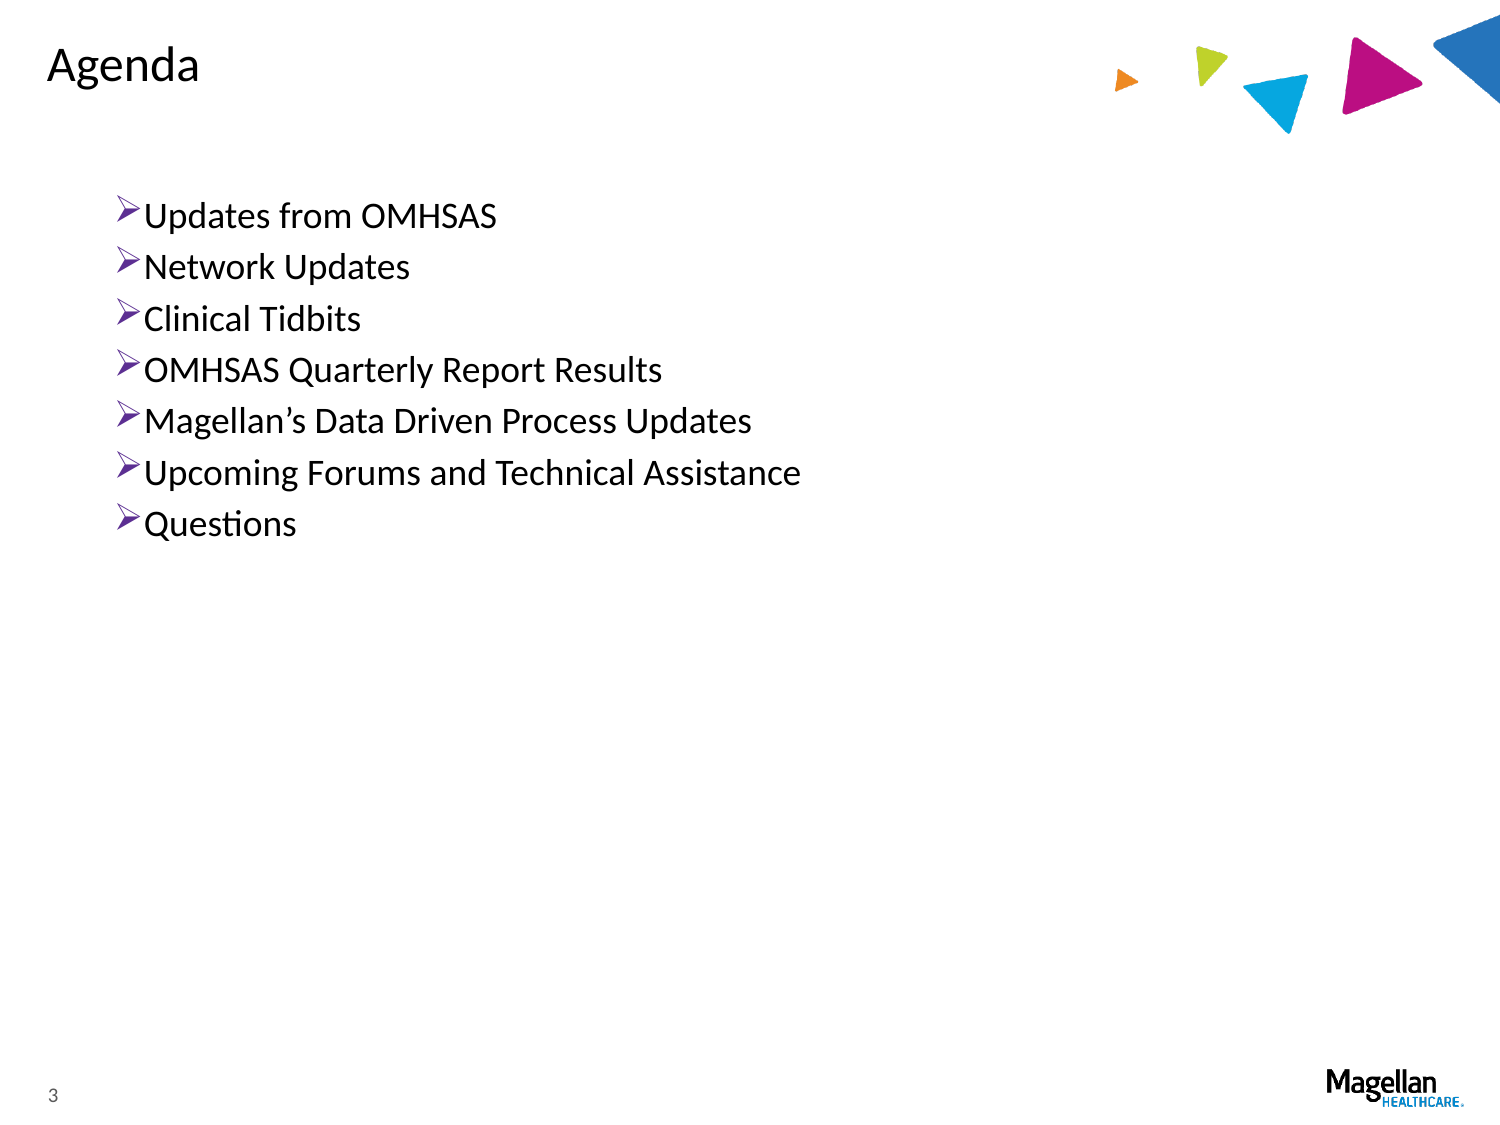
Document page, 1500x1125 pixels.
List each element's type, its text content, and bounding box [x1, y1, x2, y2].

picture [1327, 1069, 1464, 1107]
text_box Updates from OMHSAS Network Updates Clinical Tidbits OMHSAS Quarterly Report Results Magellan’s Data Driven Process Updates Upcoming Forums and Technical Assistance Questions [98, 183, 1354, 1100]
title Agenda [31, 31, 1273, 217]
picture [1078, 0, 1500, 152]
slide_number 3 [32, 1054, 99, 1115]
